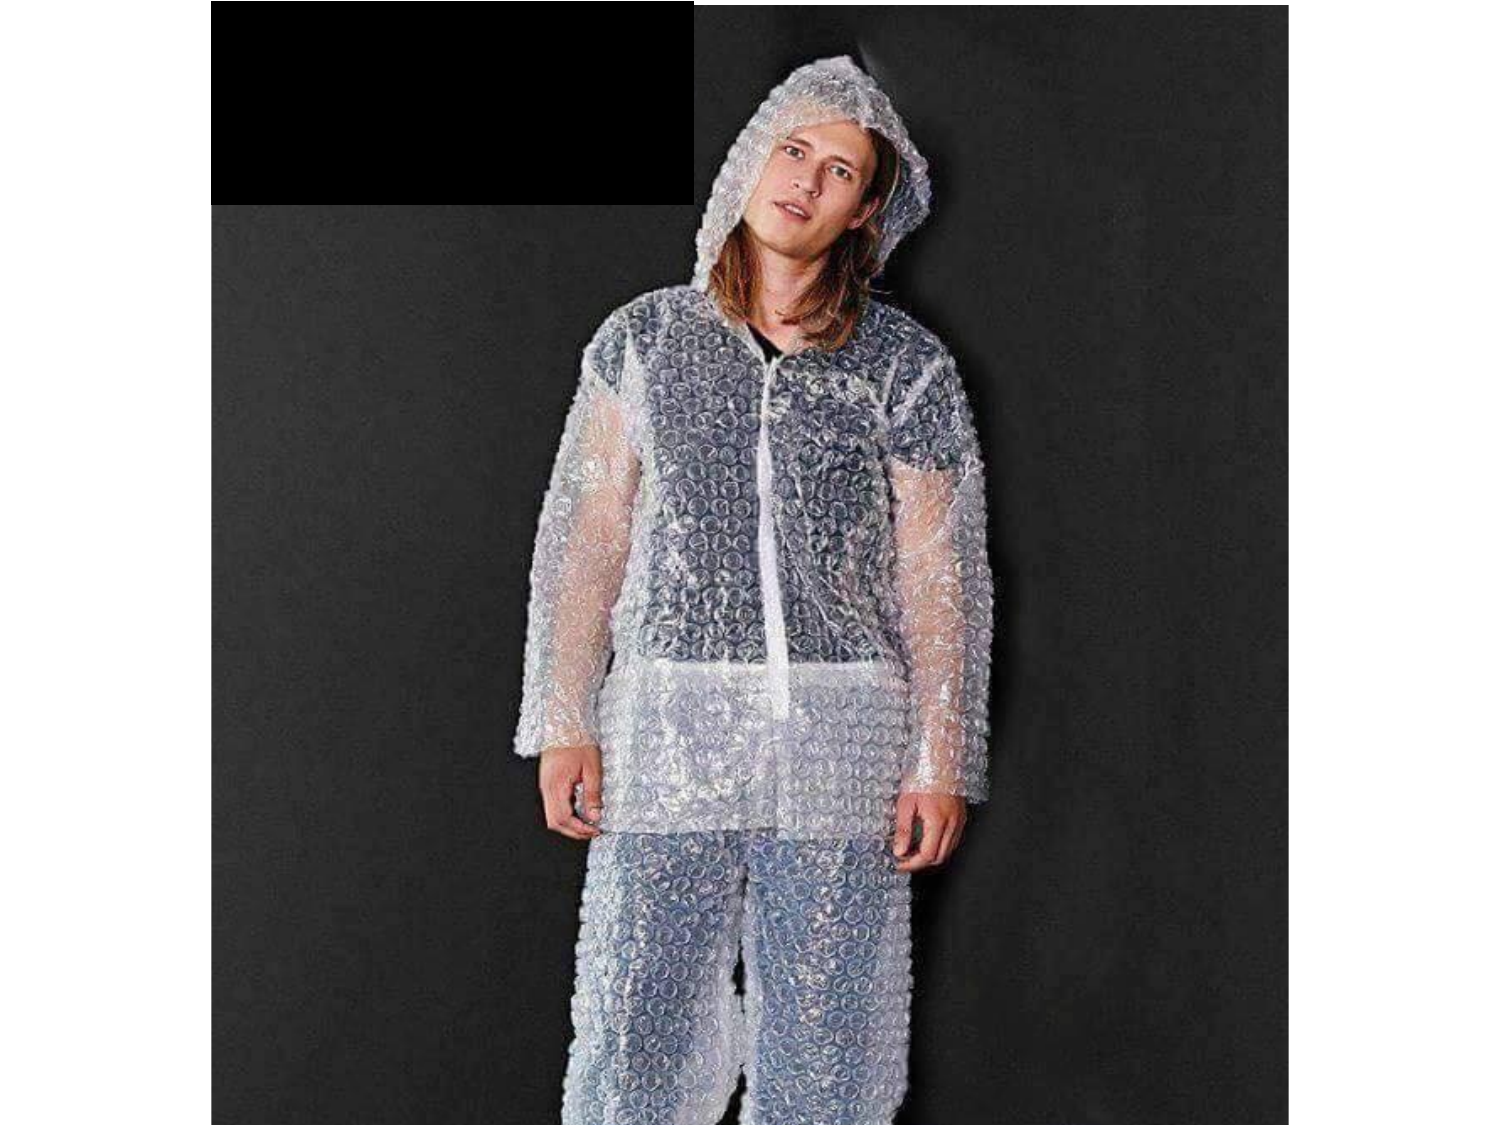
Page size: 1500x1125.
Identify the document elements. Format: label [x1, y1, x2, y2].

picture [211, 5, 1289, 1125]
text_box [211, 1, 694, 5]
